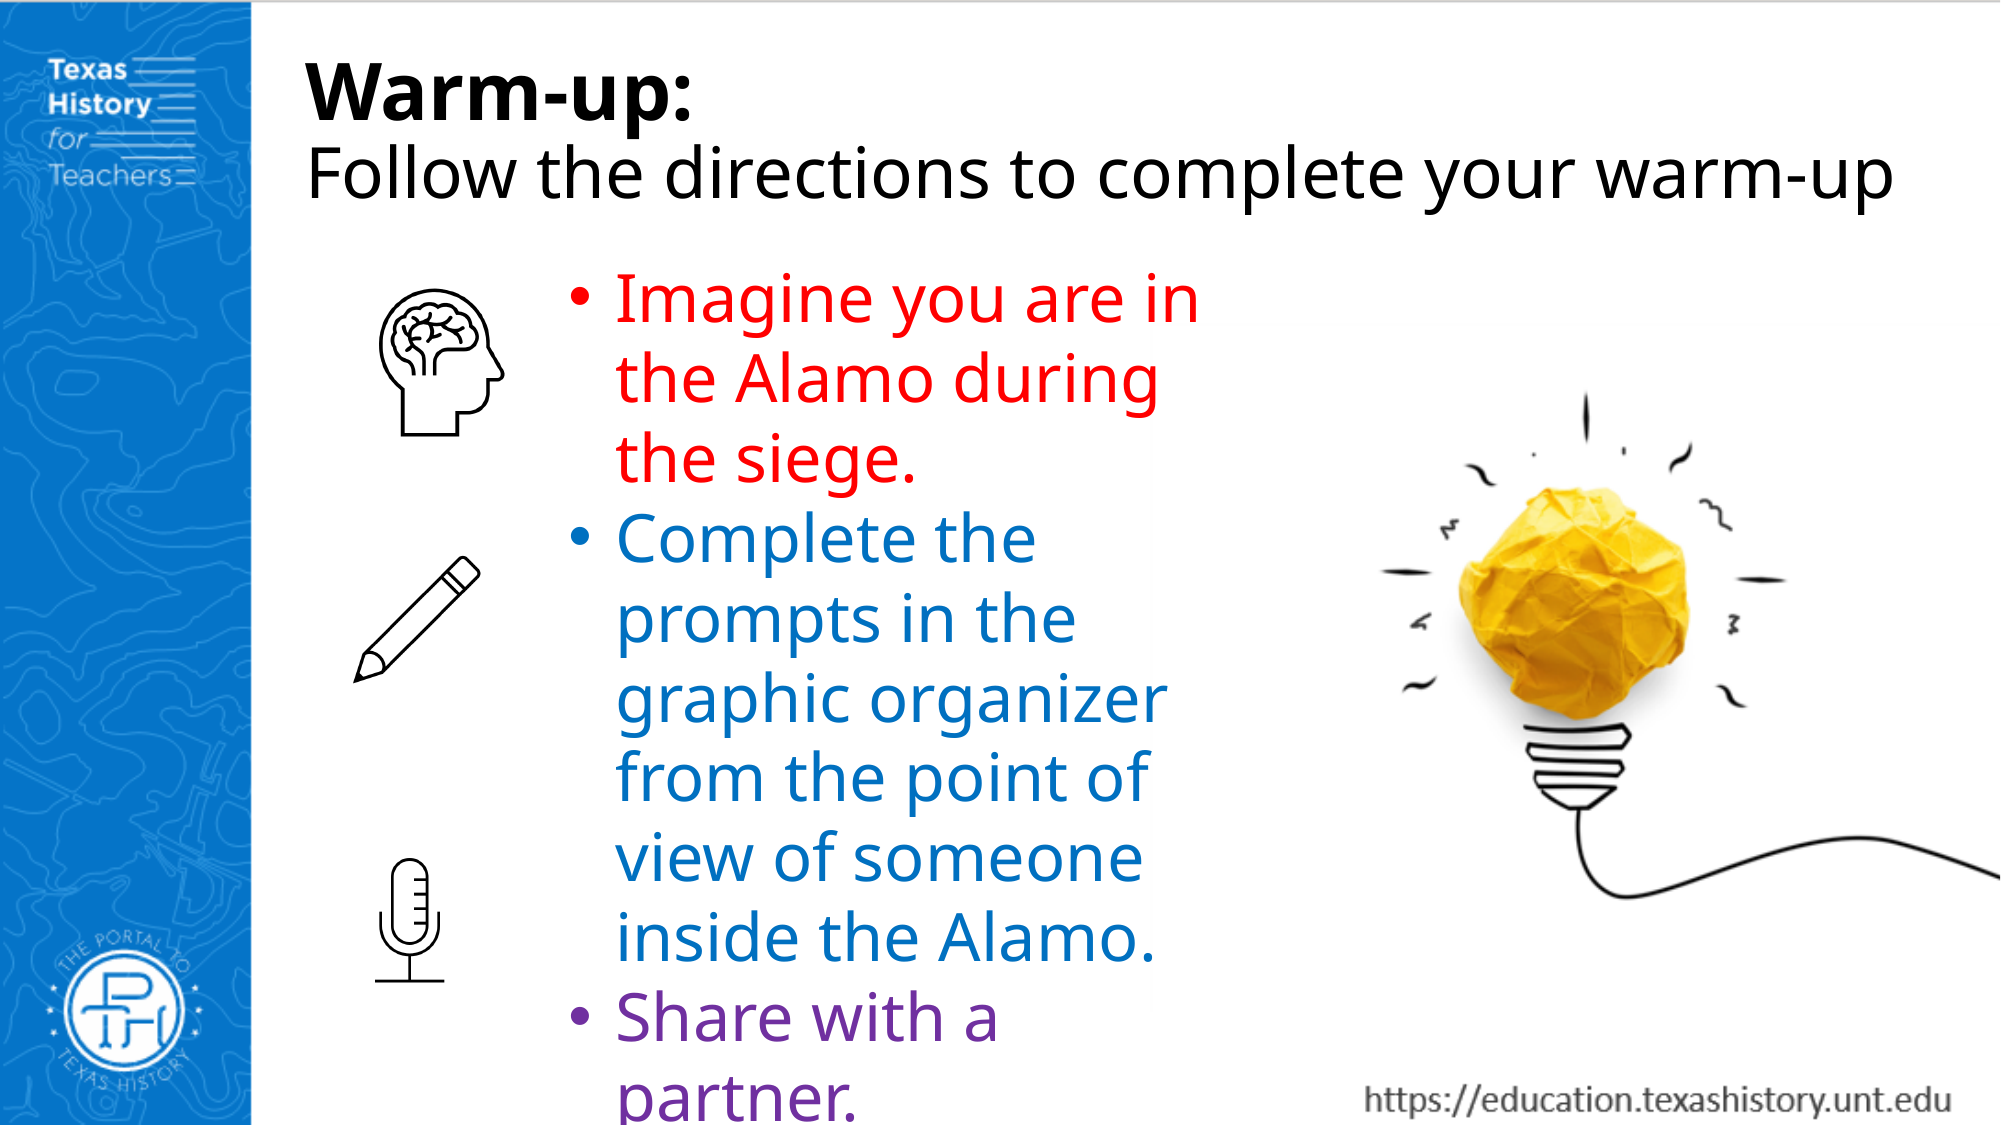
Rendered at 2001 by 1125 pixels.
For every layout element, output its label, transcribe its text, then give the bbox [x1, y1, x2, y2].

picture [0, 0, 2001, 1125]
title Warm-up: Follow the directions to complete your warm-up [289, 2, 1972, 222]
text_box Imagine you are in the Alamo during the siege. Complete the prompts in the graphic organizer from the point of view of someone inside the Alamo. Share with a partner. [553, 248, 1270, 1125]
